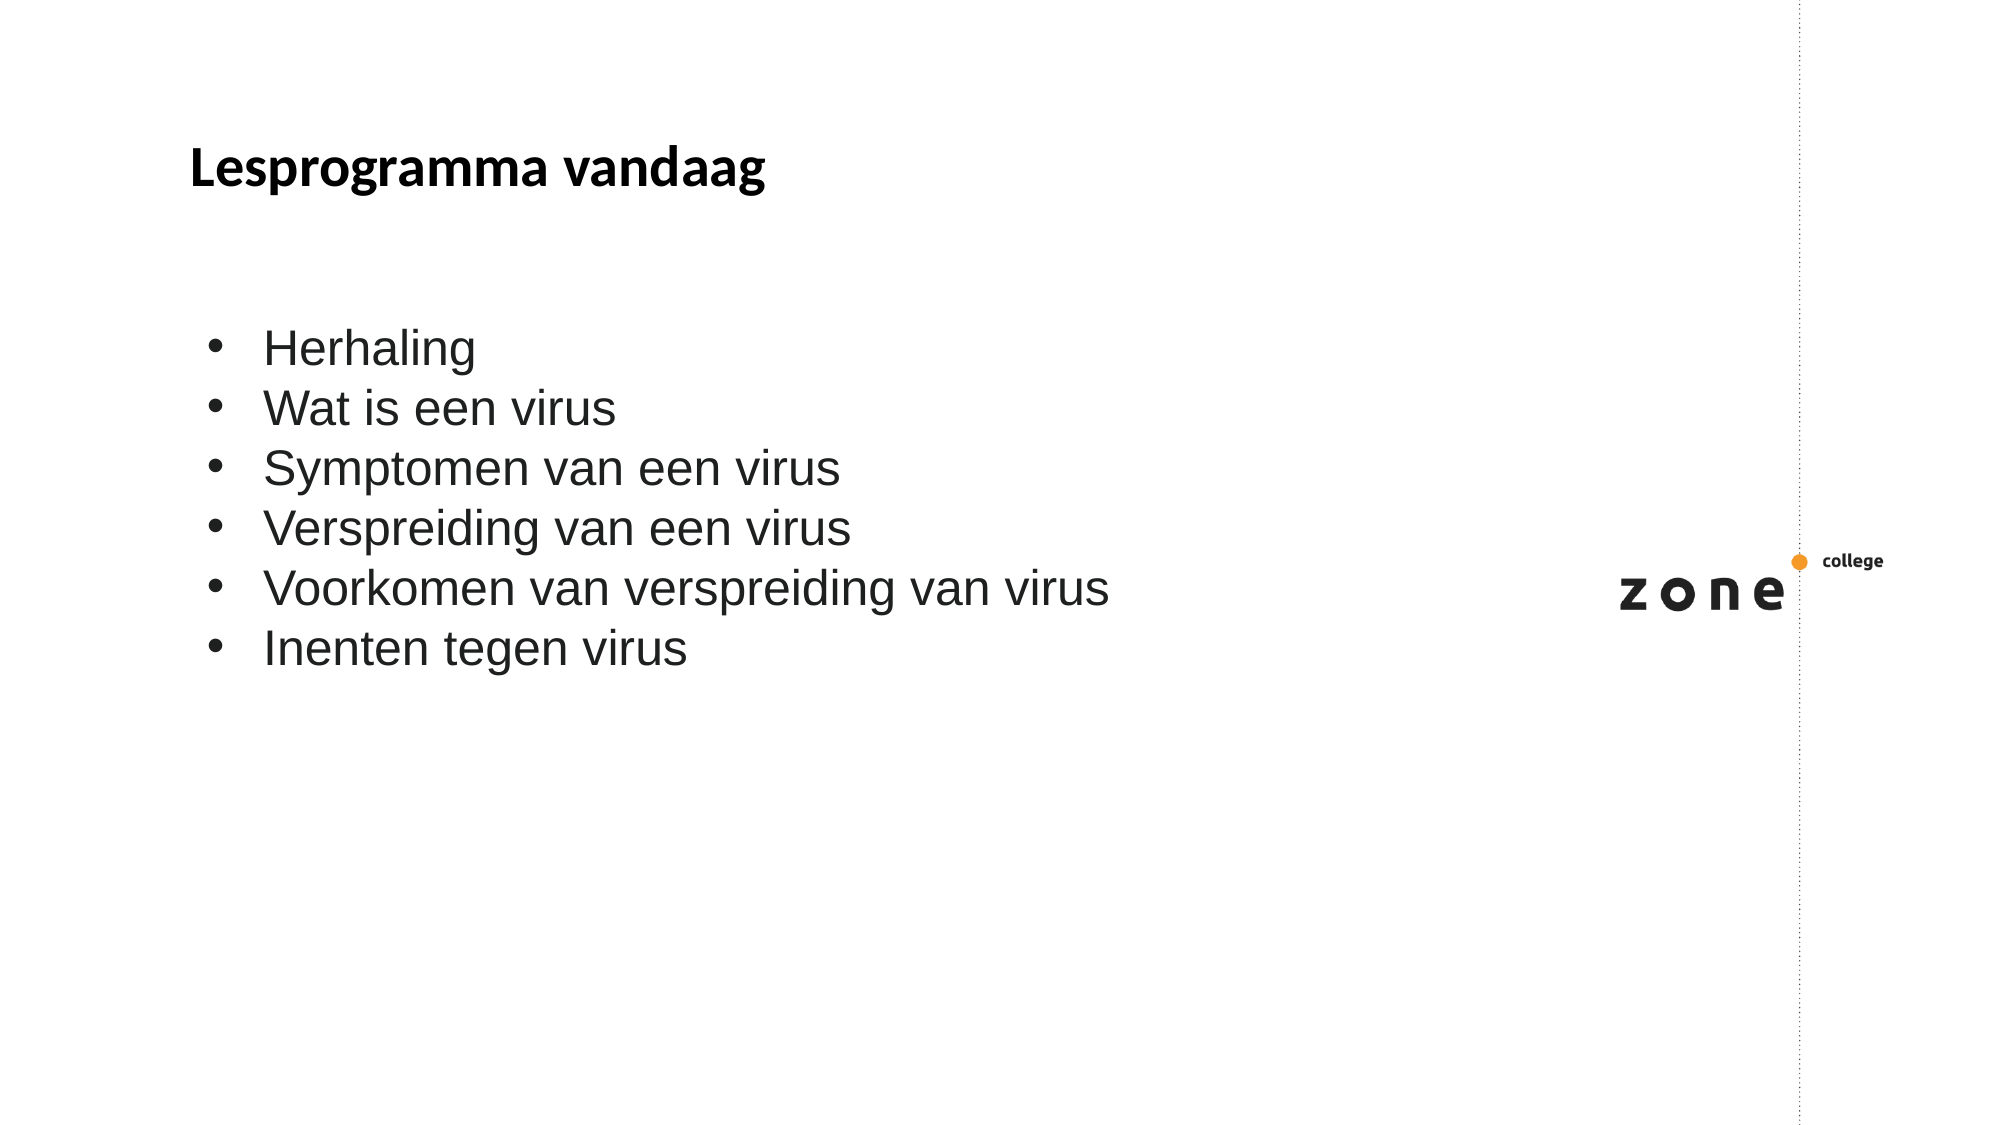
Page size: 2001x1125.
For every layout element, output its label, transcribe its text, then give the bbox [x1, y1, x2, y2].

text_box Herhaling Wat is een virus Symptomen van een virus Verspreiding van een virus Voorkomen van verspreiding van virus Inenten tegen virus [192, 308, 1220, 871]
picture [1596, 0, 2001, 1125]
text_box Lesprogramma vandaag [176, 120, 1118, 206]
